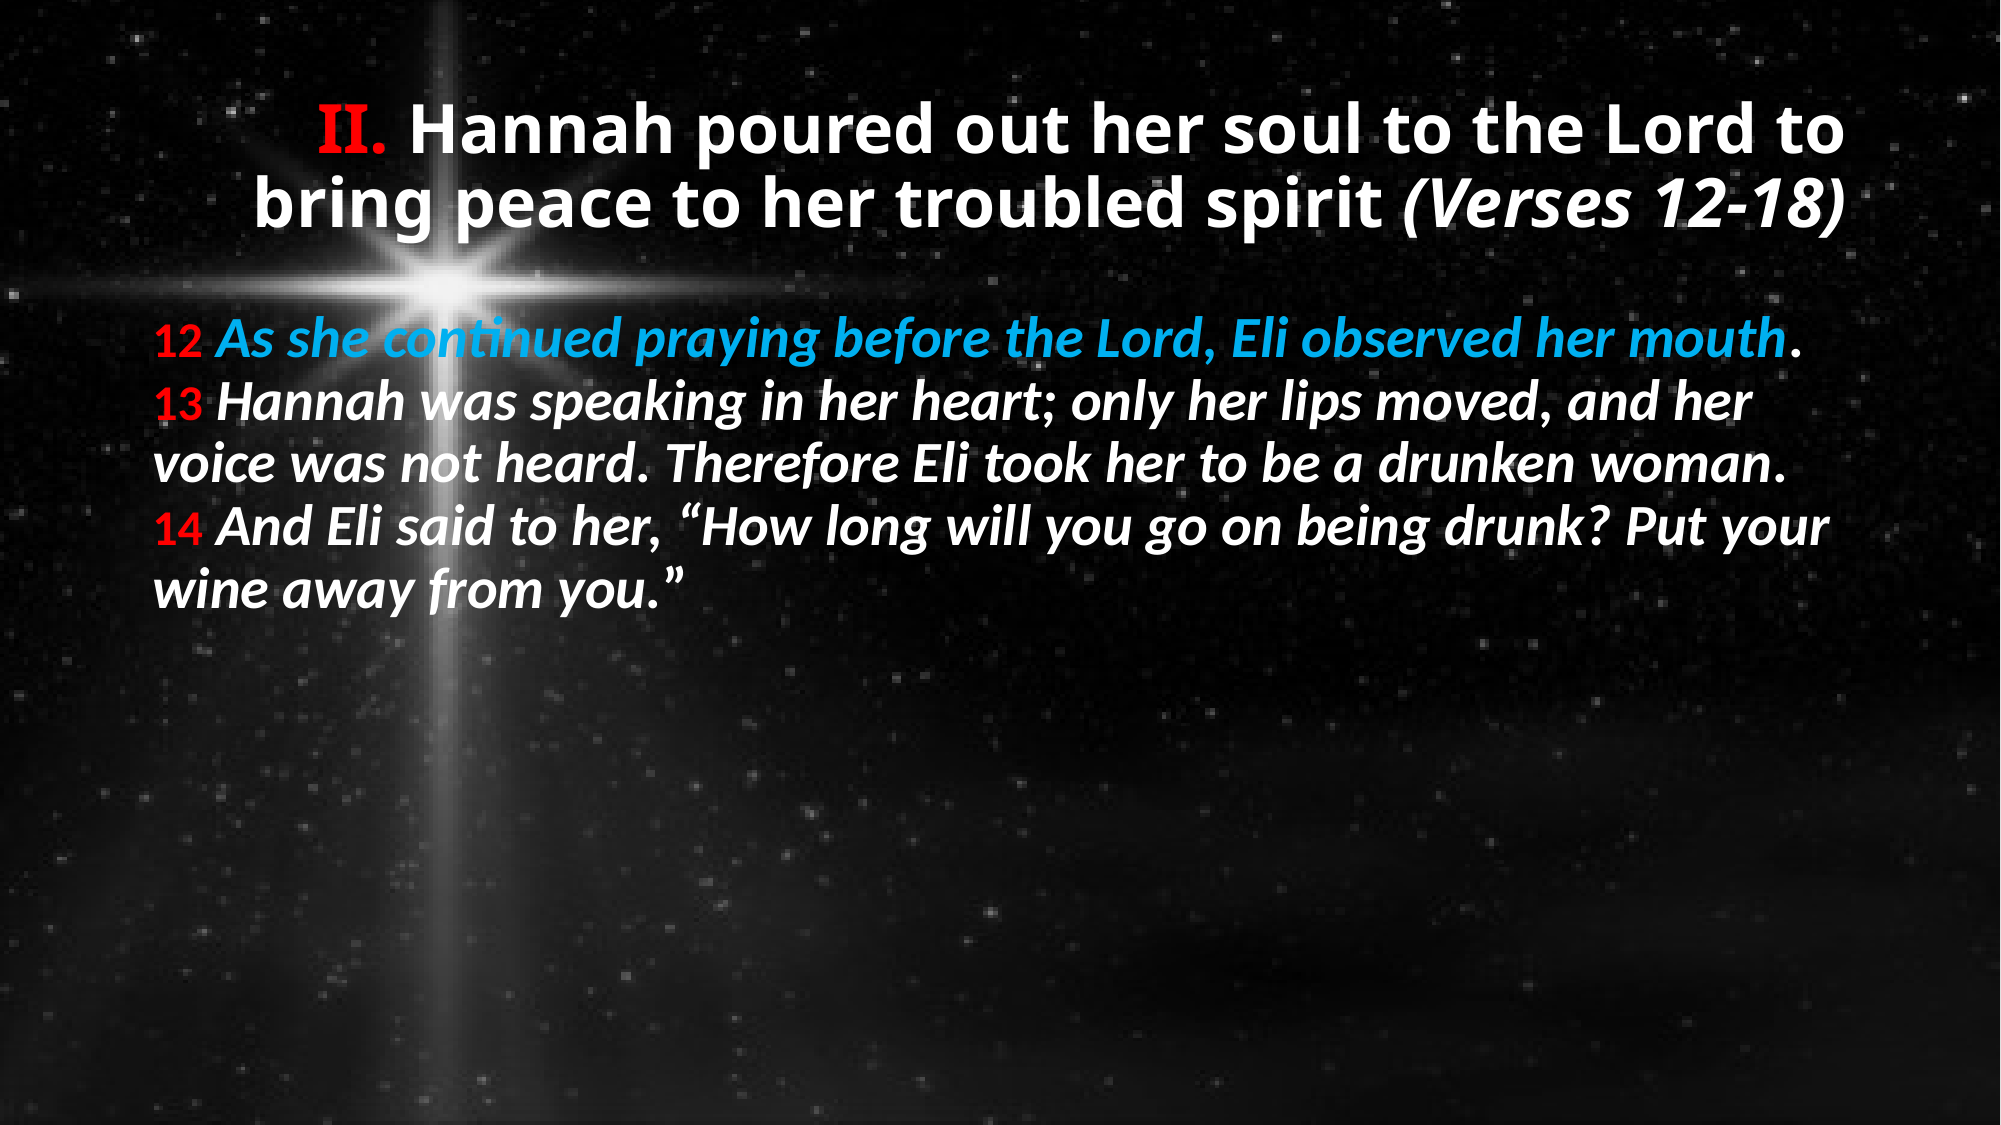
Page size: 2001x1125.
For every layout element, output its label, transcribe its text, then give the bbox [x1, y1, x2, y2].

title II. Hannah poured out her soul to the Lord to bring peace to her troubled spirit (Verses 12-18) [137, 59, 1863, 278]
list 12 As she continued praying before the Lord, Eli observed her mouth. 13 Hannah was speaking in her heart; only her lips moved, and her voice was not heard. Therefore Eli took her to be a drunken woman. 14 And Eli said to her, “How long will you go on being drunk? Put your wine away from you.” [137, 299, 1863, 1014]
picture [0, 0, 2001, 1125]
